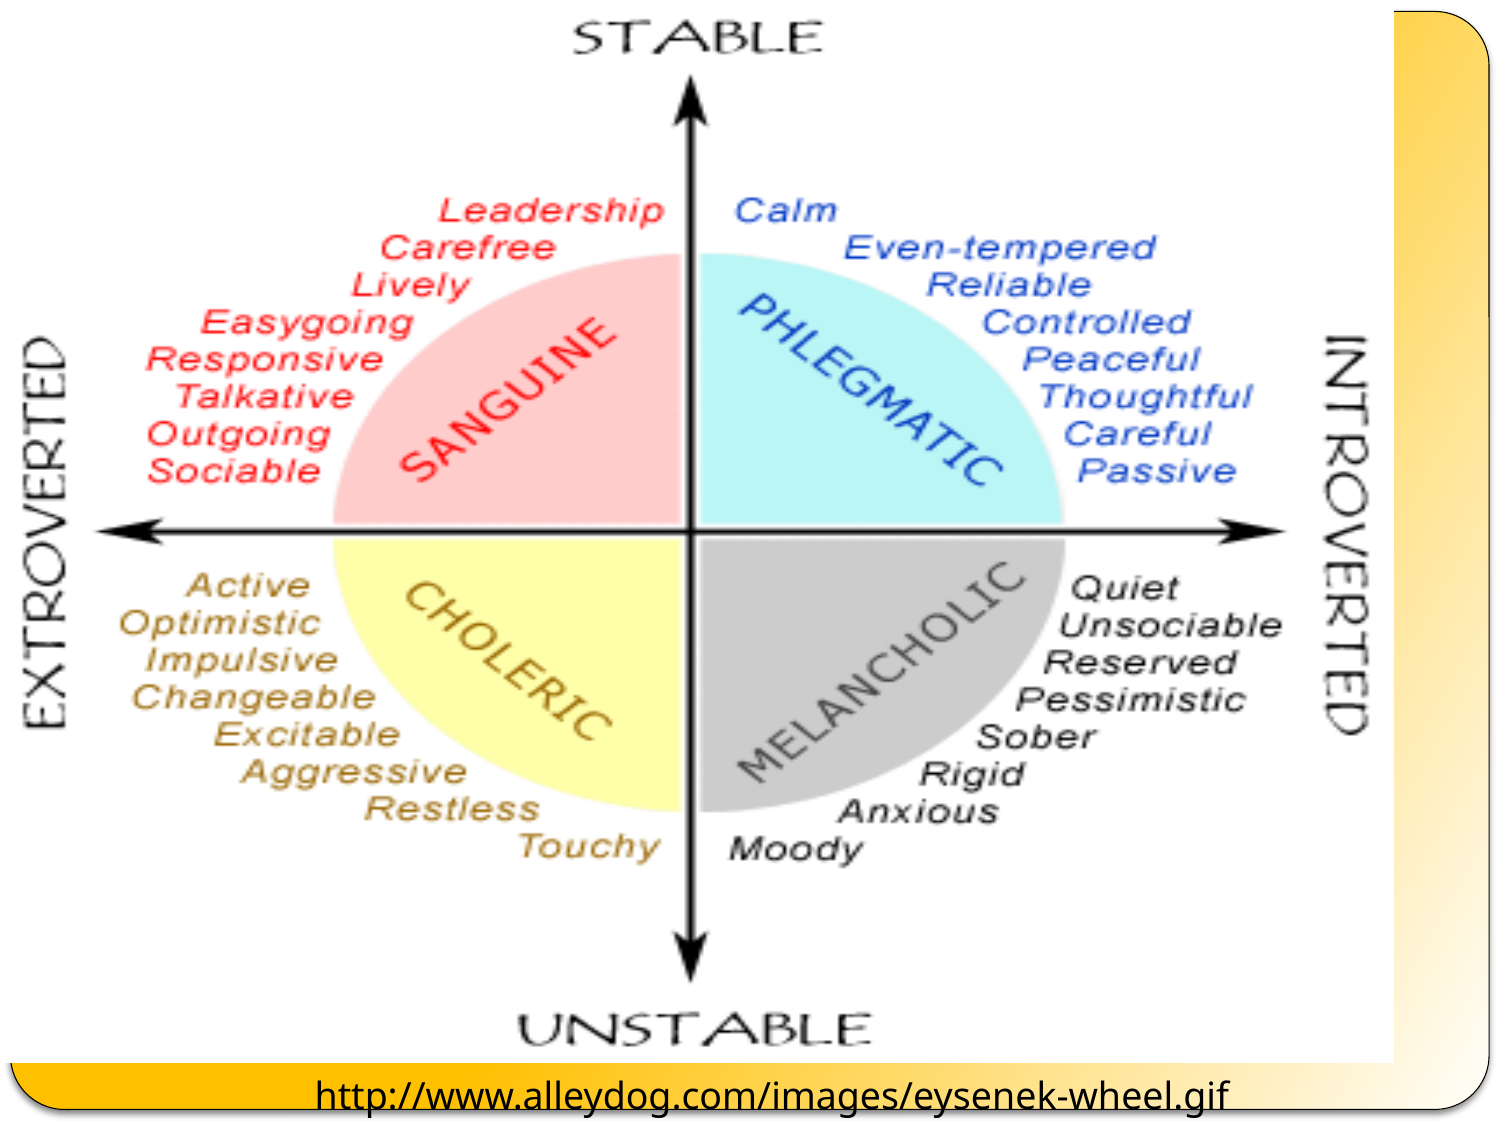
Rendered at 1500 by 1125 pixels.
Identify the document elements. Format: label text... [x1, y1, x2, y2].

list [0, 0, 1394, 1064]
text_box http://www.alleydog.com/images/eysenek-wheel.gif [289, 1072, 1255, 1125]
